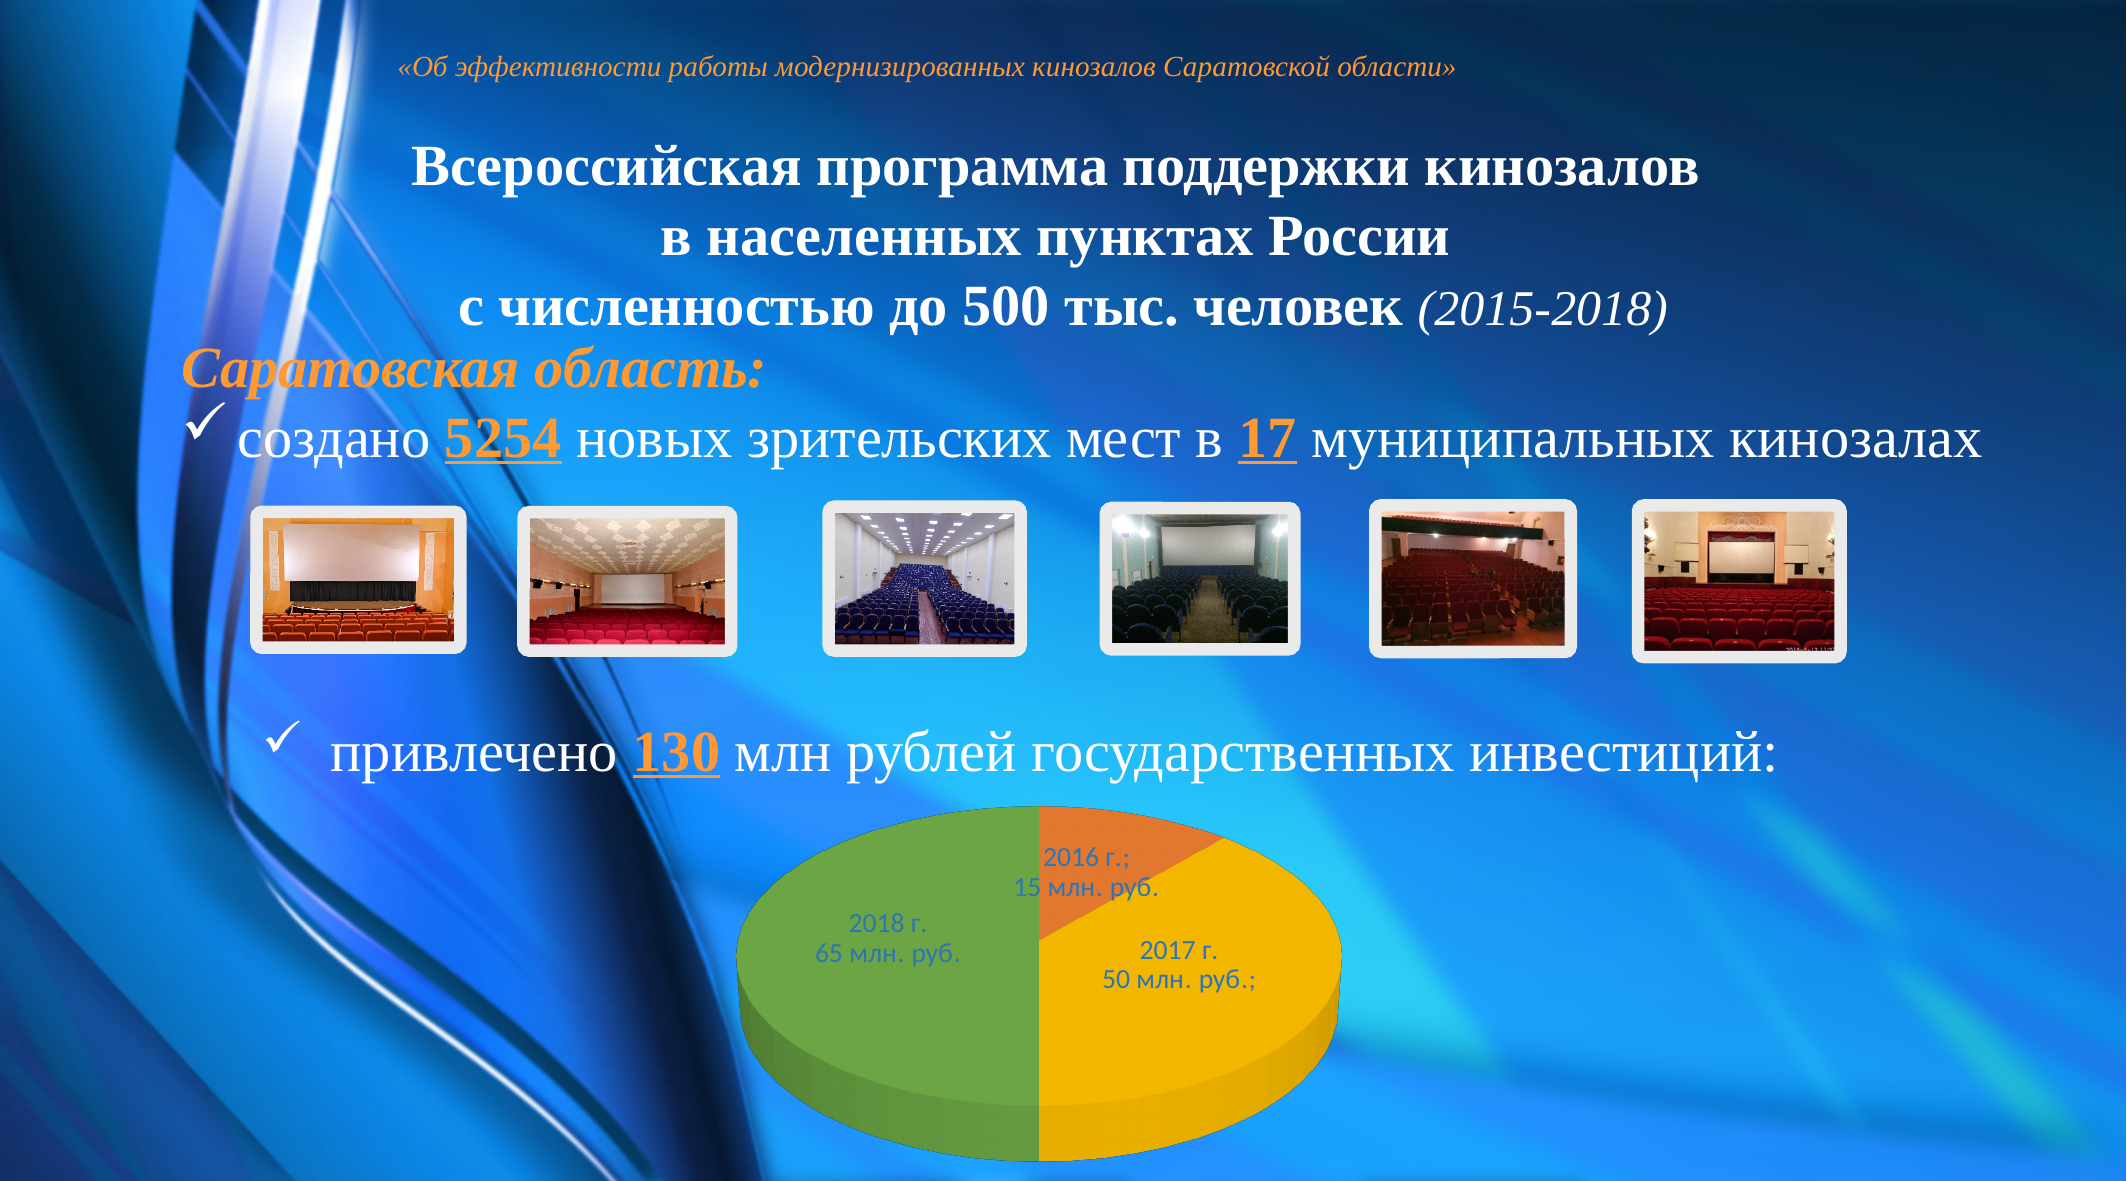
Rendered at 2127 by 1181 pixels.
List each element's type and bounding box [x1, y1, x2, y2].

chart [497, 805, 1625, 1181]
picture [0, 0, 2126, 1181]
